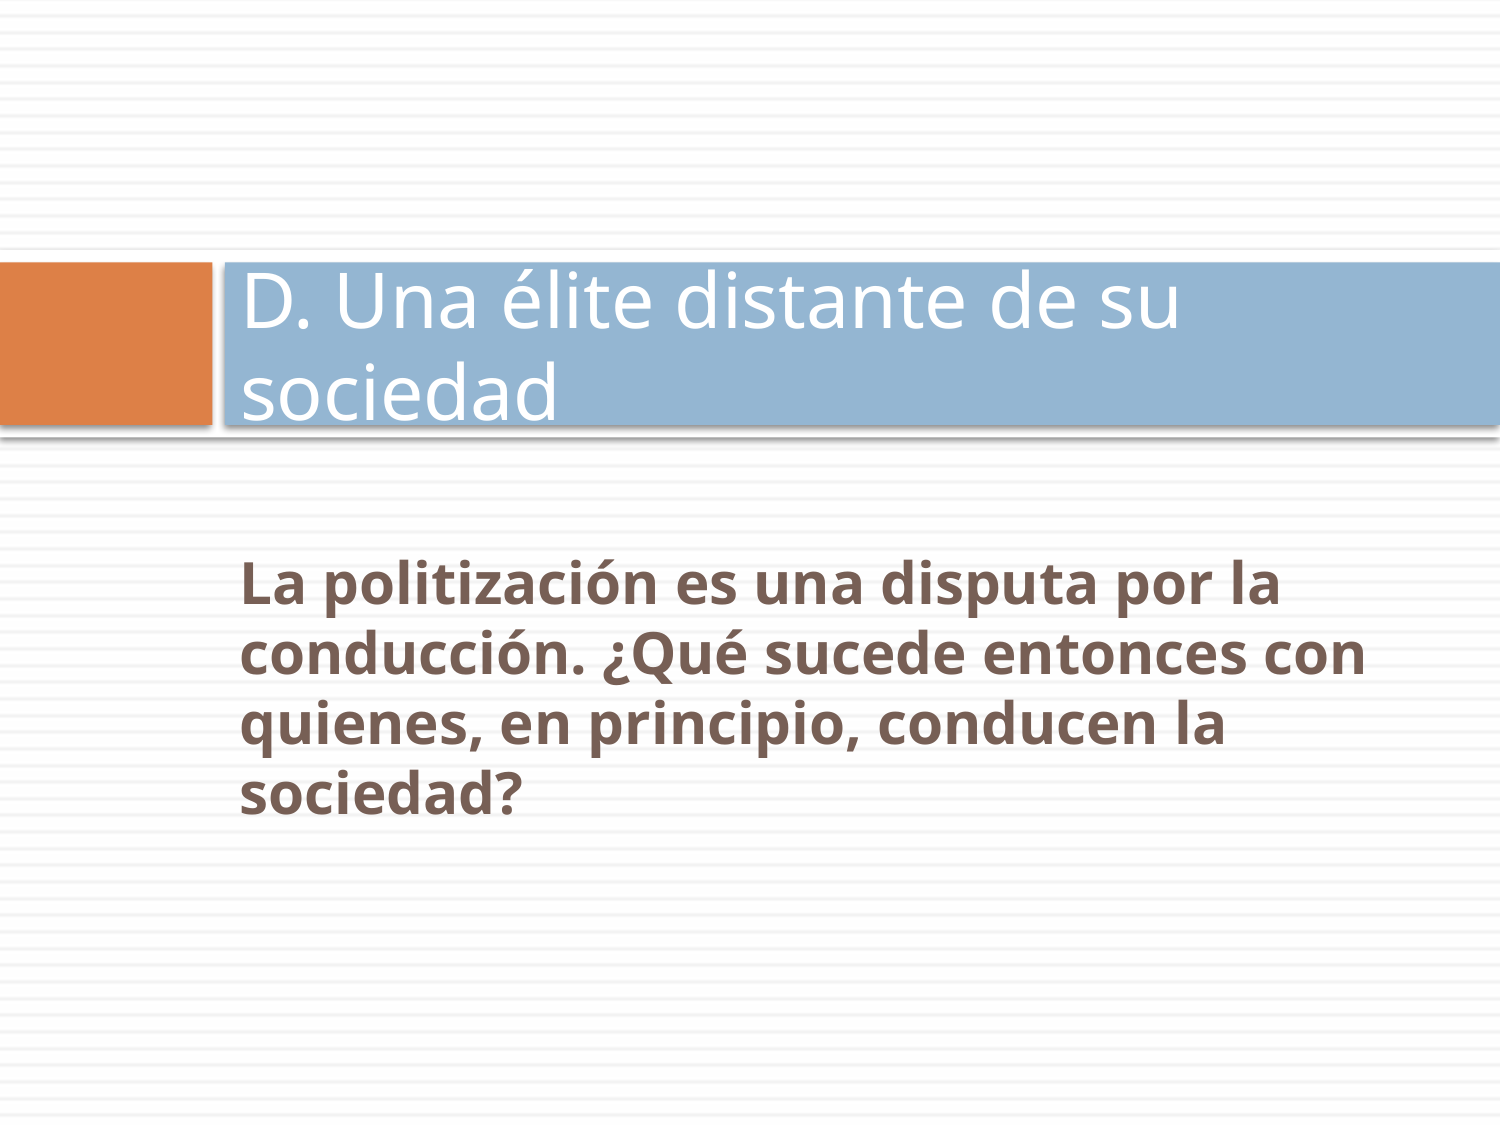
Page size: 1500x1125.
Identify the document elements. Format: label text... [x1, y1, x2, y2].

title D. Una élite distante de su sociedad [224, 262, 1476, 426]
list La politización es una disputa por la conducción. ¿Qué sucede entonces con quienes, en principio, conducen la sociedad? [224, 538, 1394, 814]
